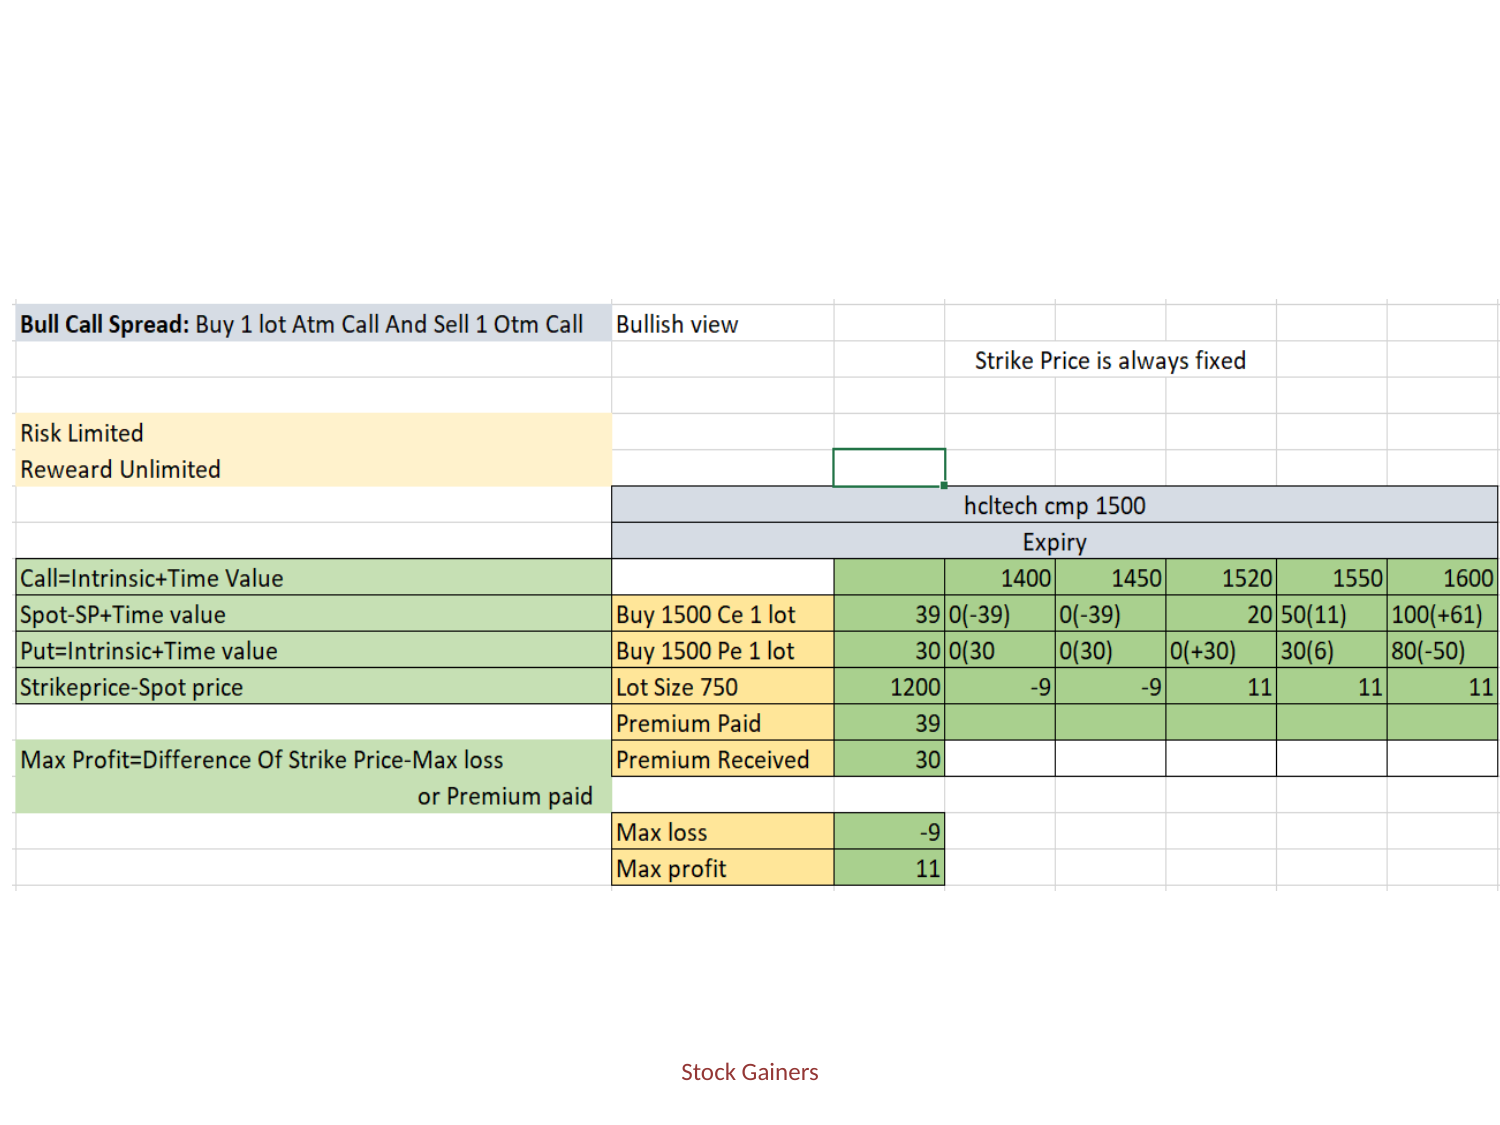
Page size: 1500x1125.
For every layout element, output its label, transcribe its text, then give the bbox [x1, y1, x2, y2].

picture [12, 299, 1500, 891]
footer Stock Gainers [496, 1042, 1004, 1103]
